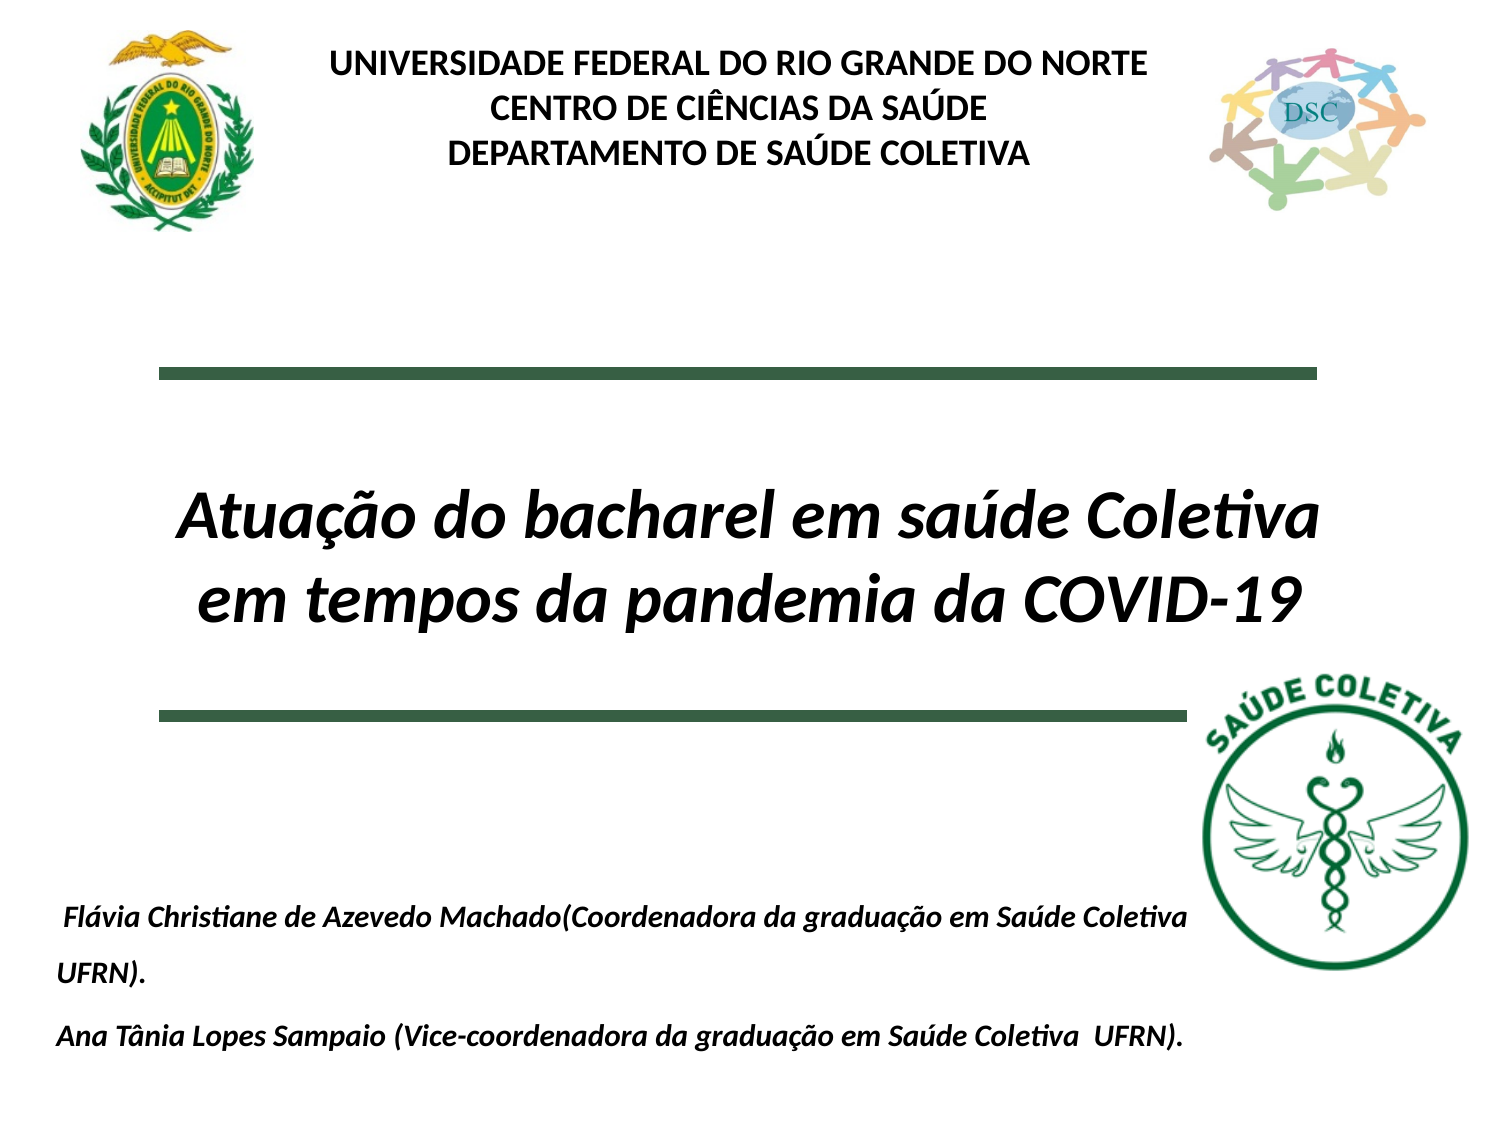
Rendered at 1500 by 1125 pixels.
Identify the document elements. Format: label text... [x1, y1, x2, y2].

title Atuação do bacharel em saúde Coletiva em tempos da pandemia da COVID-19 [159, 341, 1341, 681]
picture [1186, 668, 1483, 982]
text_box UNIVERSIDADE FEDERAL DO RIO GRANDE DO NORTE CENTRO DE CIÊNCIAS DA SAÚDE DEPARTAMENTO DE SAÚDE COLETIVA [255, 30, 1283, 226]
picture [1205, 45, 1429, 213]
subtitle Flávia Christiane de Azevedo Machado(Coordenadora da graduação em Saúde Coletiva UFRN). Ana Tânia Lopes Sampaio (Vice-coordenadora da graduação em Saúde Coletiva UFRN). [41, 869, 1223, 1103]
picture [80, 30, 255, 232]
